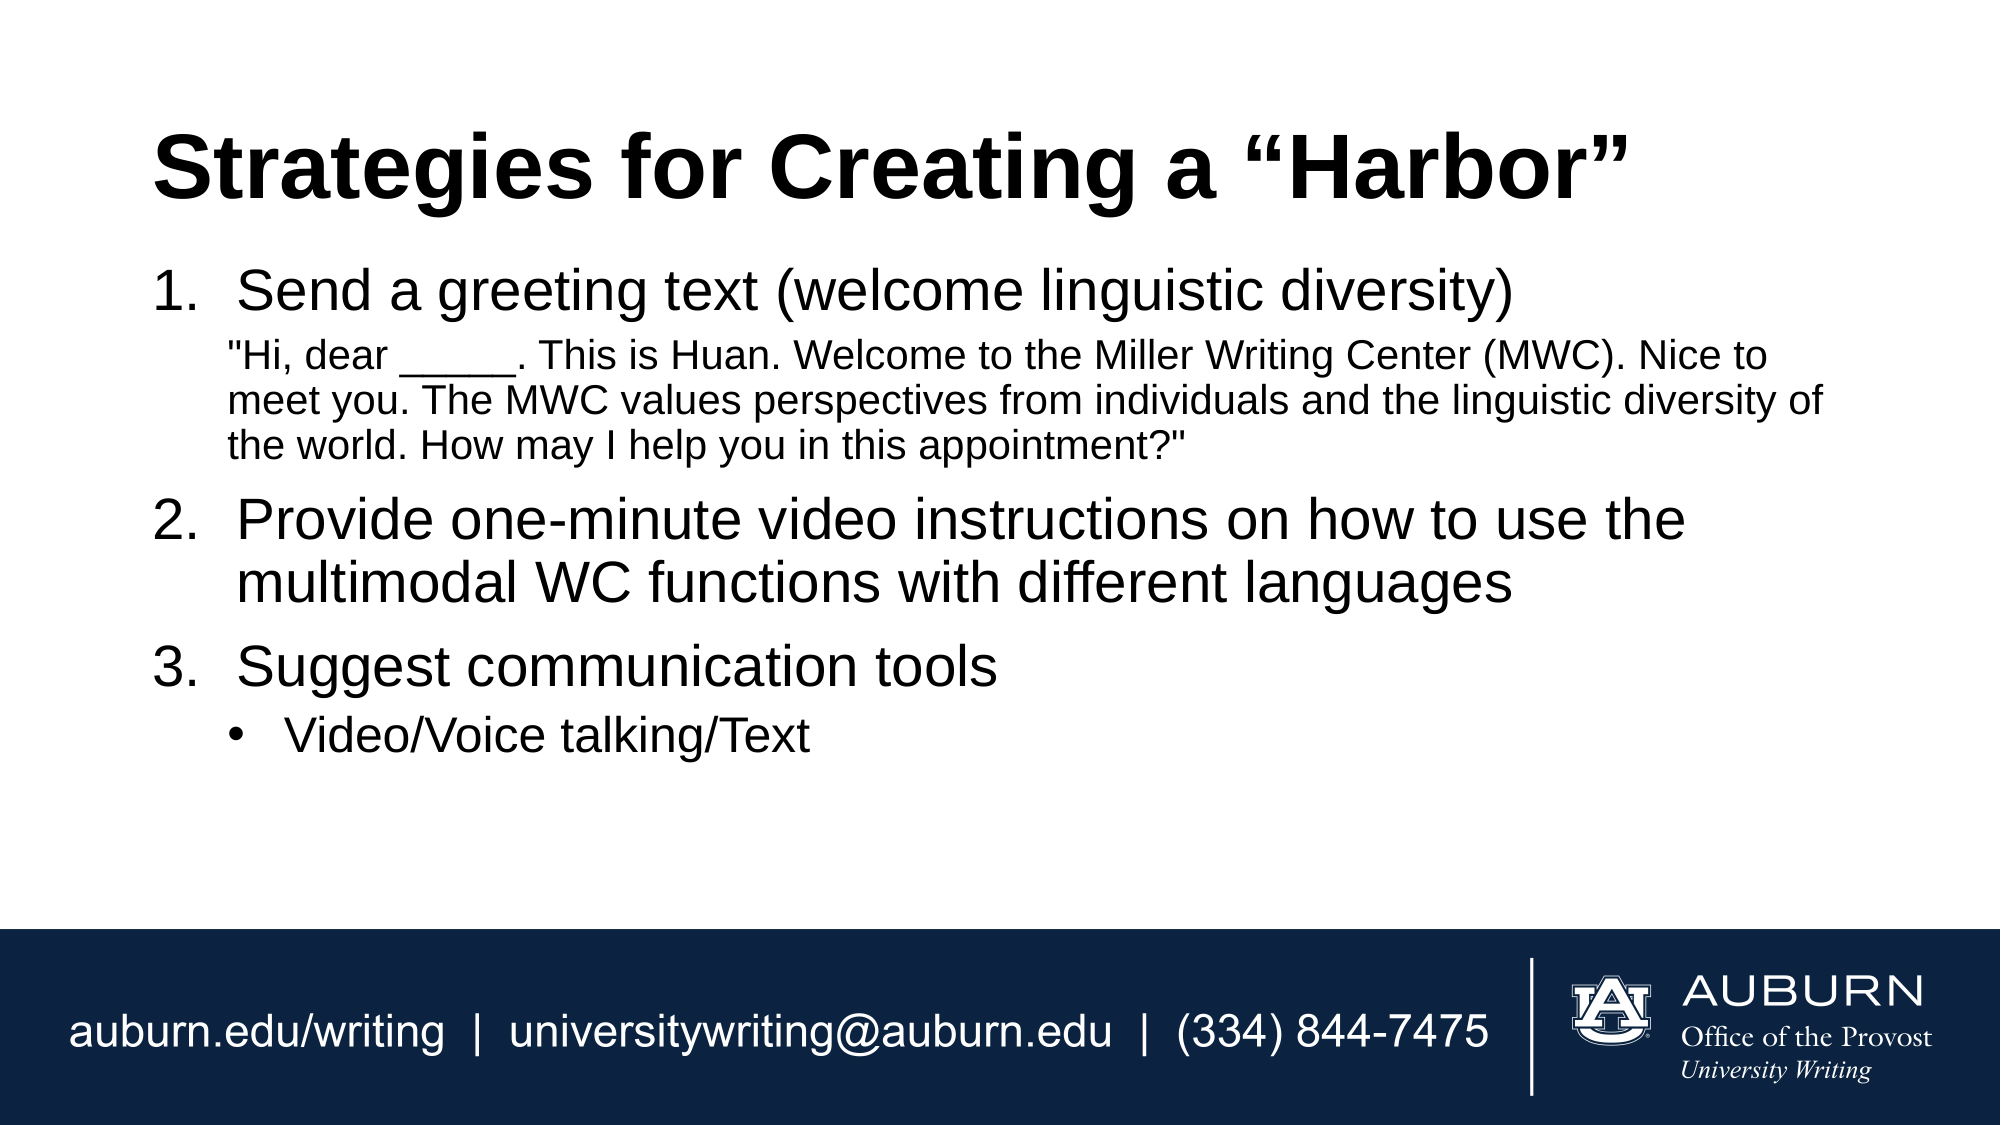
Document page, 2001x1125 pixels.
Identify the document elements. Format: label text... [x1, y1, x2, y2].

list Send a greeting text (welcome linguistic diversity) "Hi, dear _____. This is Huan. Welcome to the Miller Writing Center (MWC). Nice to meet you. The MWC values perspectives from individuals and the linguistic diversity of the world. How may I help you in this appointment?" Provide one-minute video instructions on how to use the multimodal WC functions with different languages Suggest communication tools Video/Voice talking/Text [137, 252, 1886, 910]
picture [0, 0, 2000, 1125]
title Strategies for Creating a “Harbor” [137, 59, 1863, 252]
